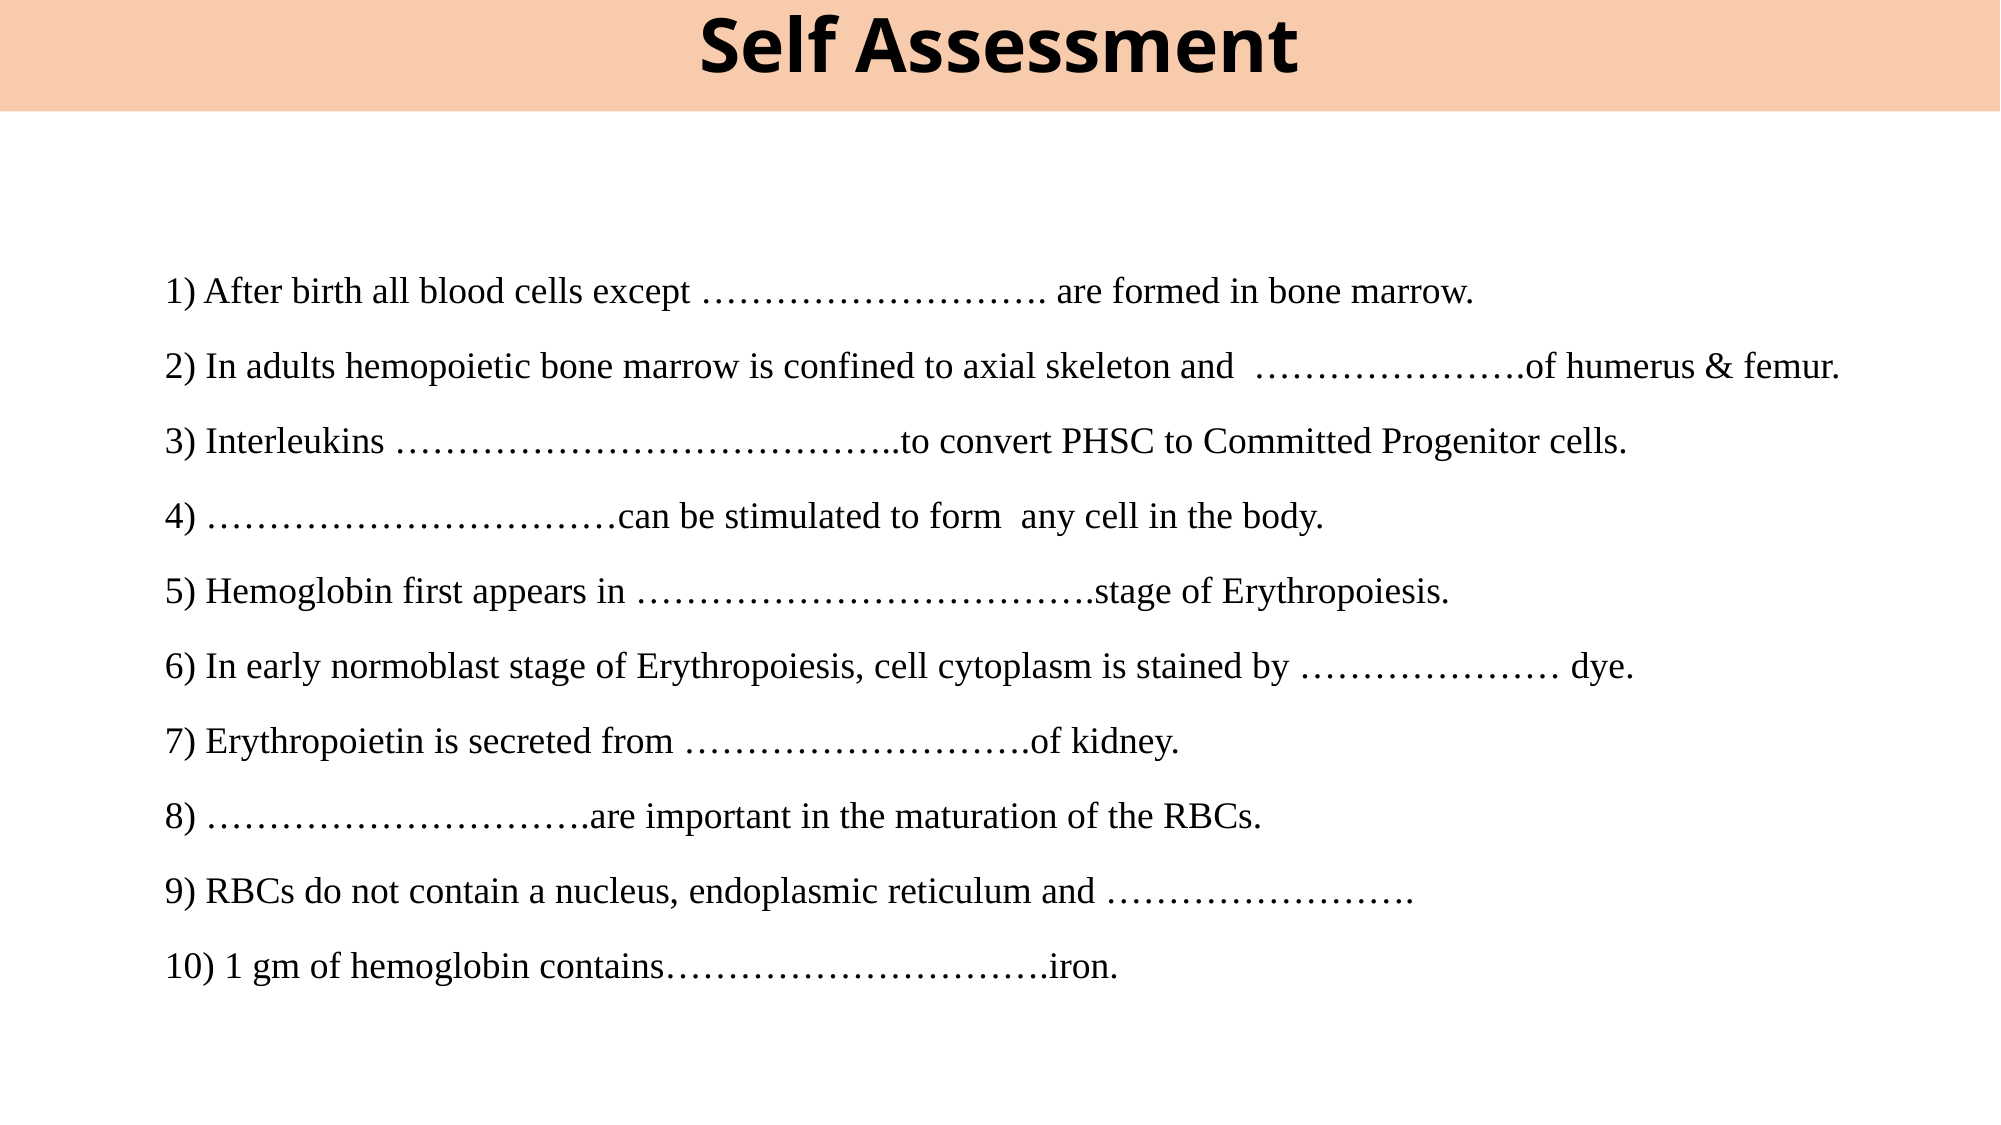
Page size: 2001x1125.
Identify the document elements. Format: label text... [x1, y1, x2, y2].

text_box 1) After birth all blood cells except ………………………. are formed in bone marrow. 2) In adults hemopoietic bone marrow is confined to axial skeleton and ………………….of humerus & femur. 3) Interleukins …………………………………..to convert PHSC to Committed Progenitor cells. 4) ……………………………can be stimulated to form any cell in the body. 5) Hemoglobin first appears in ……………………………….stage of Erythropoiesis. 6) In early normoblast stage of Erythropoiesis, cell cytoplasm is stained by ………………… dye. 7) Erythropoietin is secreted from ……………………….of kidney. 8) ………………………….are important in the maturation of the RBCs. 9) RBCs do not contain a nucleus, endoplasmic reticulum and ……………………. 10) 1 gm of hemoglobin contains………………………….iron. [149, 266, 2000, 994]
text_box Self Assessment [0, 0, 2000, 112]
